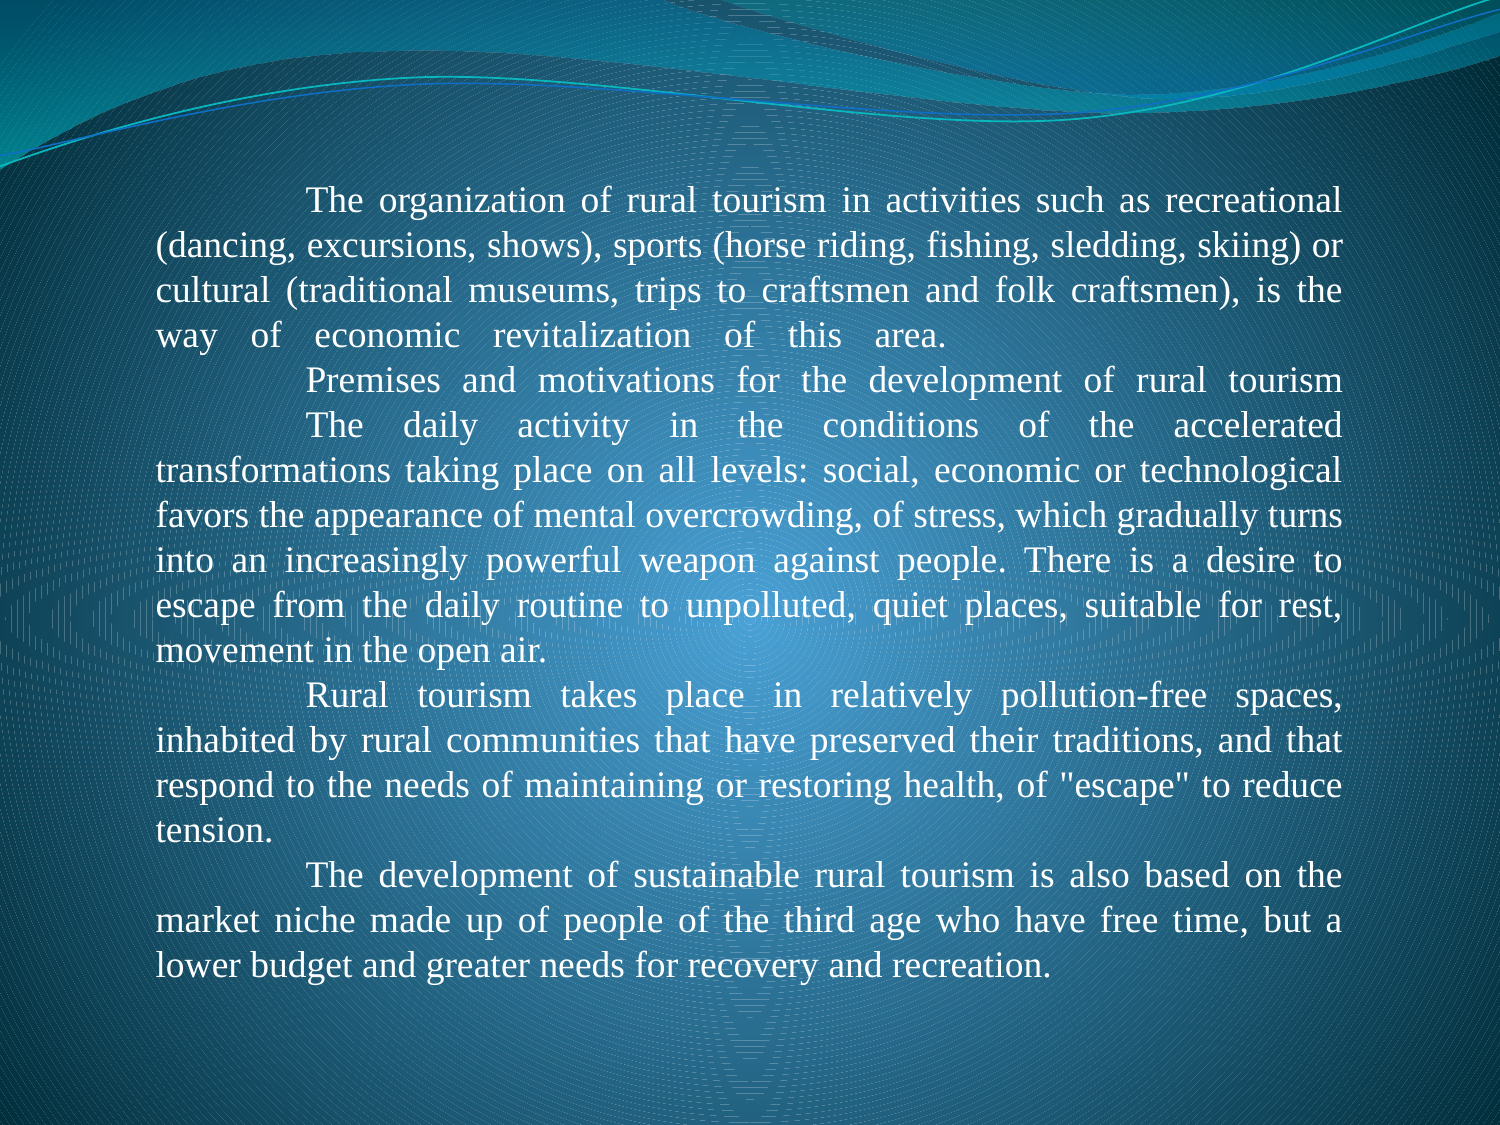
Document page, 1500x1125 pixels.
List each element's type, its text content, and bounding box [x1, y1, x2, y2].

text_box The organization of rural tourism in activities such as recreational (dancing, excursions, shows), sports (horse riding, fishing, sledding, skiing) or cultural (traditional museums, trips to craftsmen and folk craftsmen), is the way of economic revitalization of this area. Premises and motivations for the development of rural tourism The daily activity in the conditions of the accelerated transformations taking place on all levels: social, economic or technological favors the appearance of mental overcrowding, of stress, which gradually turns into an increasingly powerful weapon against people. There is a desire to escape from the daily routine to unpolluted, quiet places, suitable for rest, movement in the open air. Rural tourism takes place in relatively pollution-free spaces, inhabited by rural communities that have preserved their traditions, and that respond to the needs of maintaining or restoring health, of "escape" to reduce tension. The development of sustainable rural tourism is also based on the market niche made up of people of the third age who have free time, but a lower budget and greater needs for recovery and recreation. [140, 168, 1360, 986]
